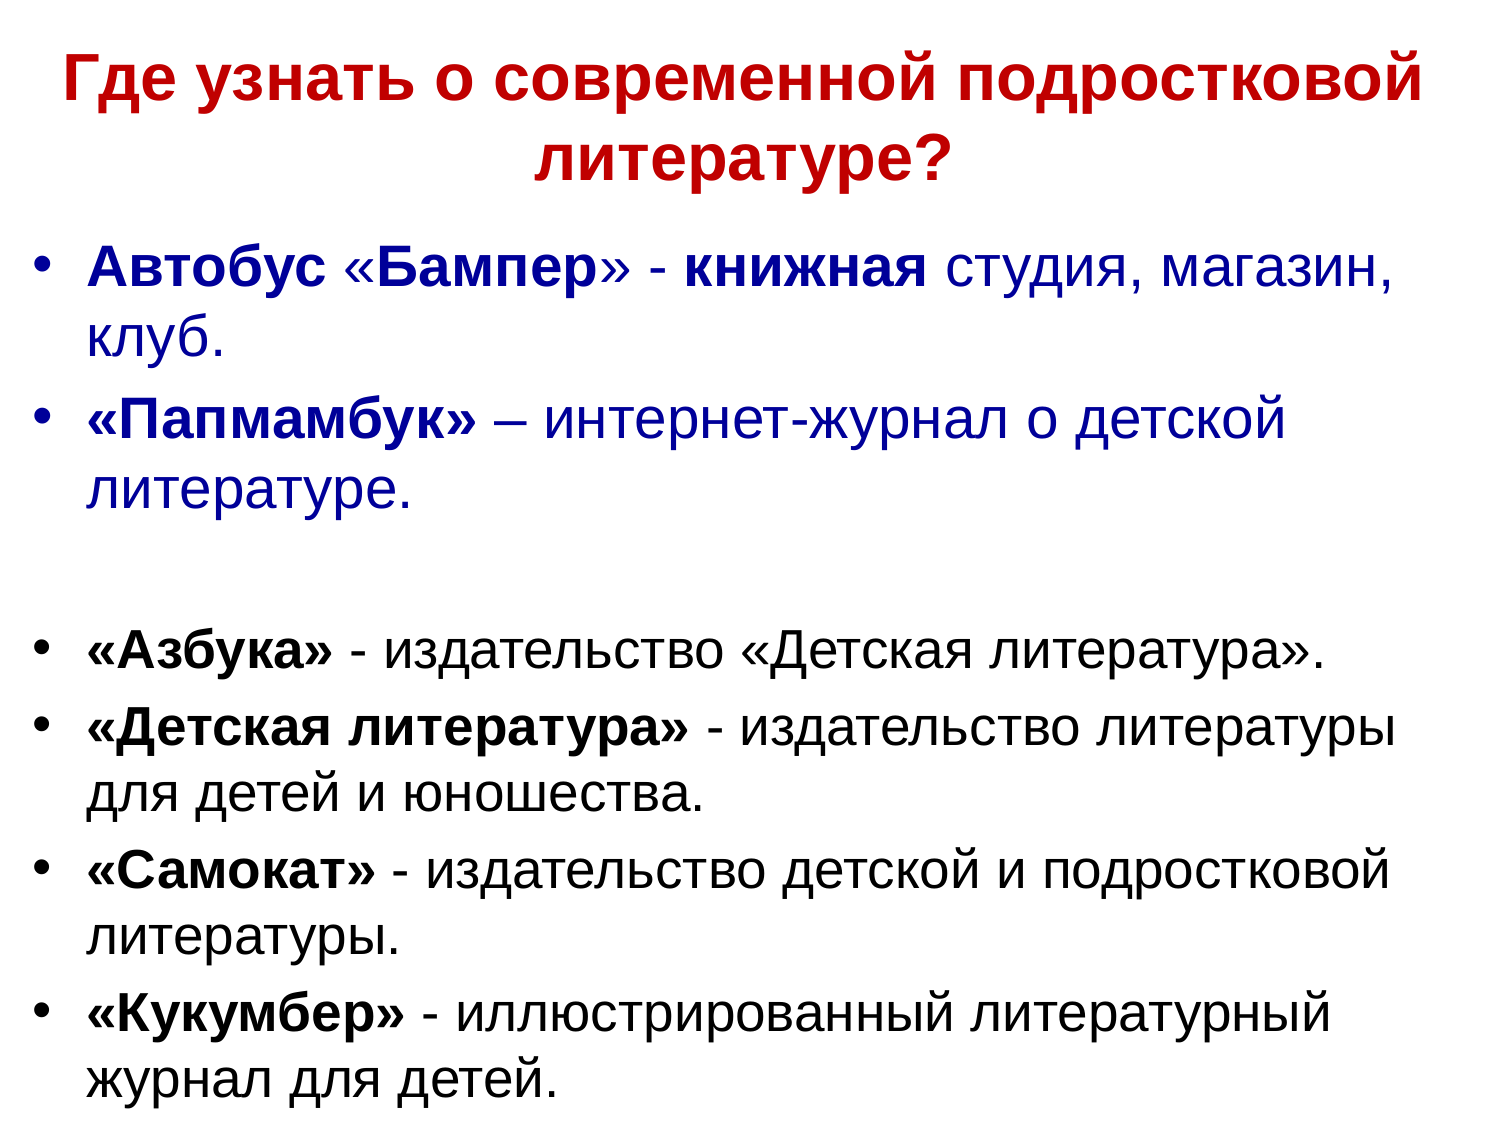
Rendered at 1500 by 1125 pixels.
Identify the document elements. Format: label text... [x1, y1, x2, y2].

list Автобус «Бампер» - книжная студия, магазин, клуб. «Папмамбук» – интернет-журнал о детской литературе. «Азбука» - издательство «Детская литература». «Детская литература» - издательство литературы для детей и юношества. «Самокат» - издательство детской и подростковой литературы. «Кукумбер» - иллюстрированный литературный журнал для детей. [17, 219, 1483, 1125]
title Где узнать о современной подростковой литературе? [29, 19, 1459, 209]
